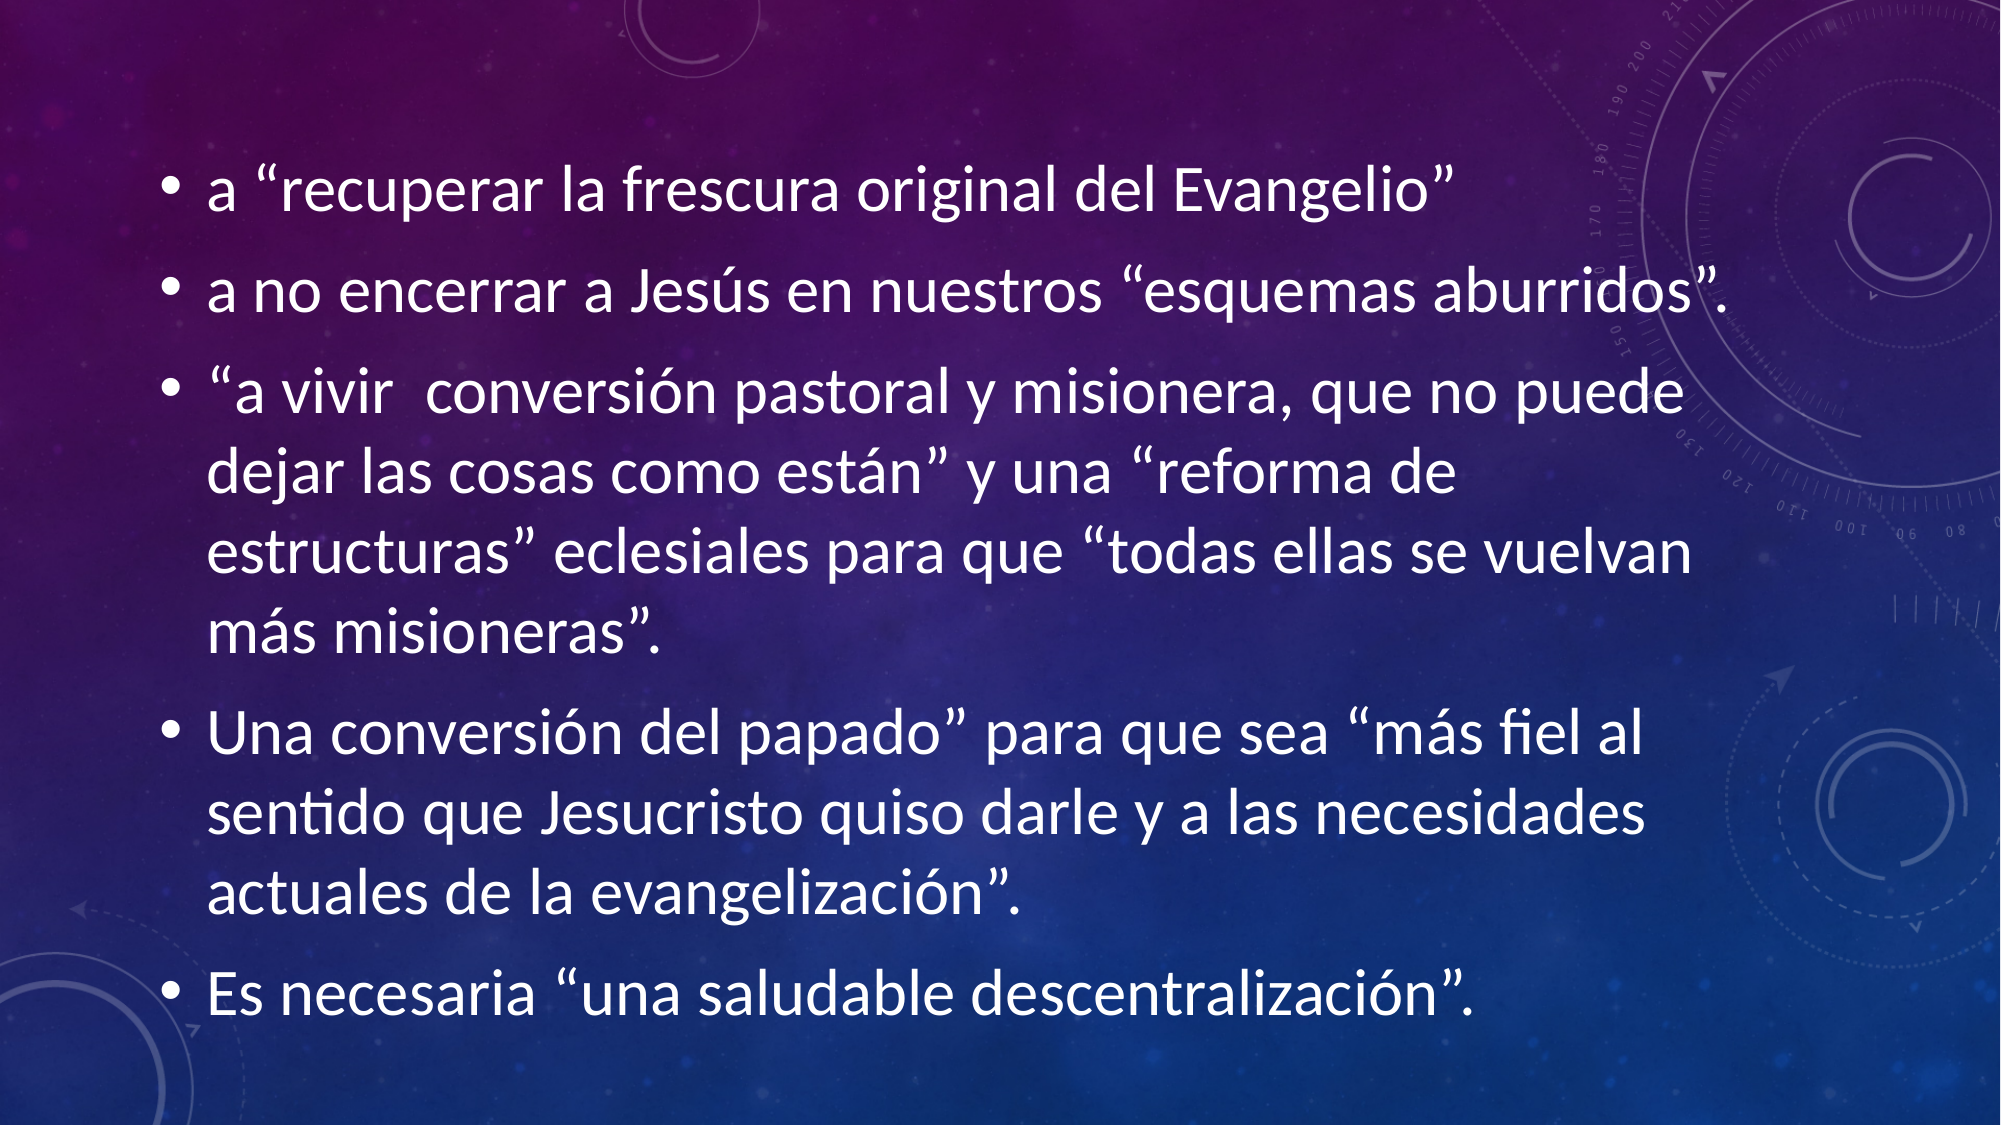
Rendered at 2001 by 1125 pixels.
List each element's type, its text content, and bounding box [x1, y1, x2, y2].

picture [0, 0, 2001, 1125]
list a “recuperar la frescura original del Evangelio” a no encerrar a Jesús en nuestros “esquemas aburridos”. “a vivir conversión pastoral y misionera, que no puede dejar las cosas como están” y una “reforma de estructuras” eclesiales para que “todas ellas se vuelvan más misioneras”. Una conversión del papado” para que sea “más fiel al sentido que Jesucristo quiso darle y a las necesidades actuales de la evangelización”. Es necesaria “una saludable descentralización”. [144, 132, 1807, 1042]
